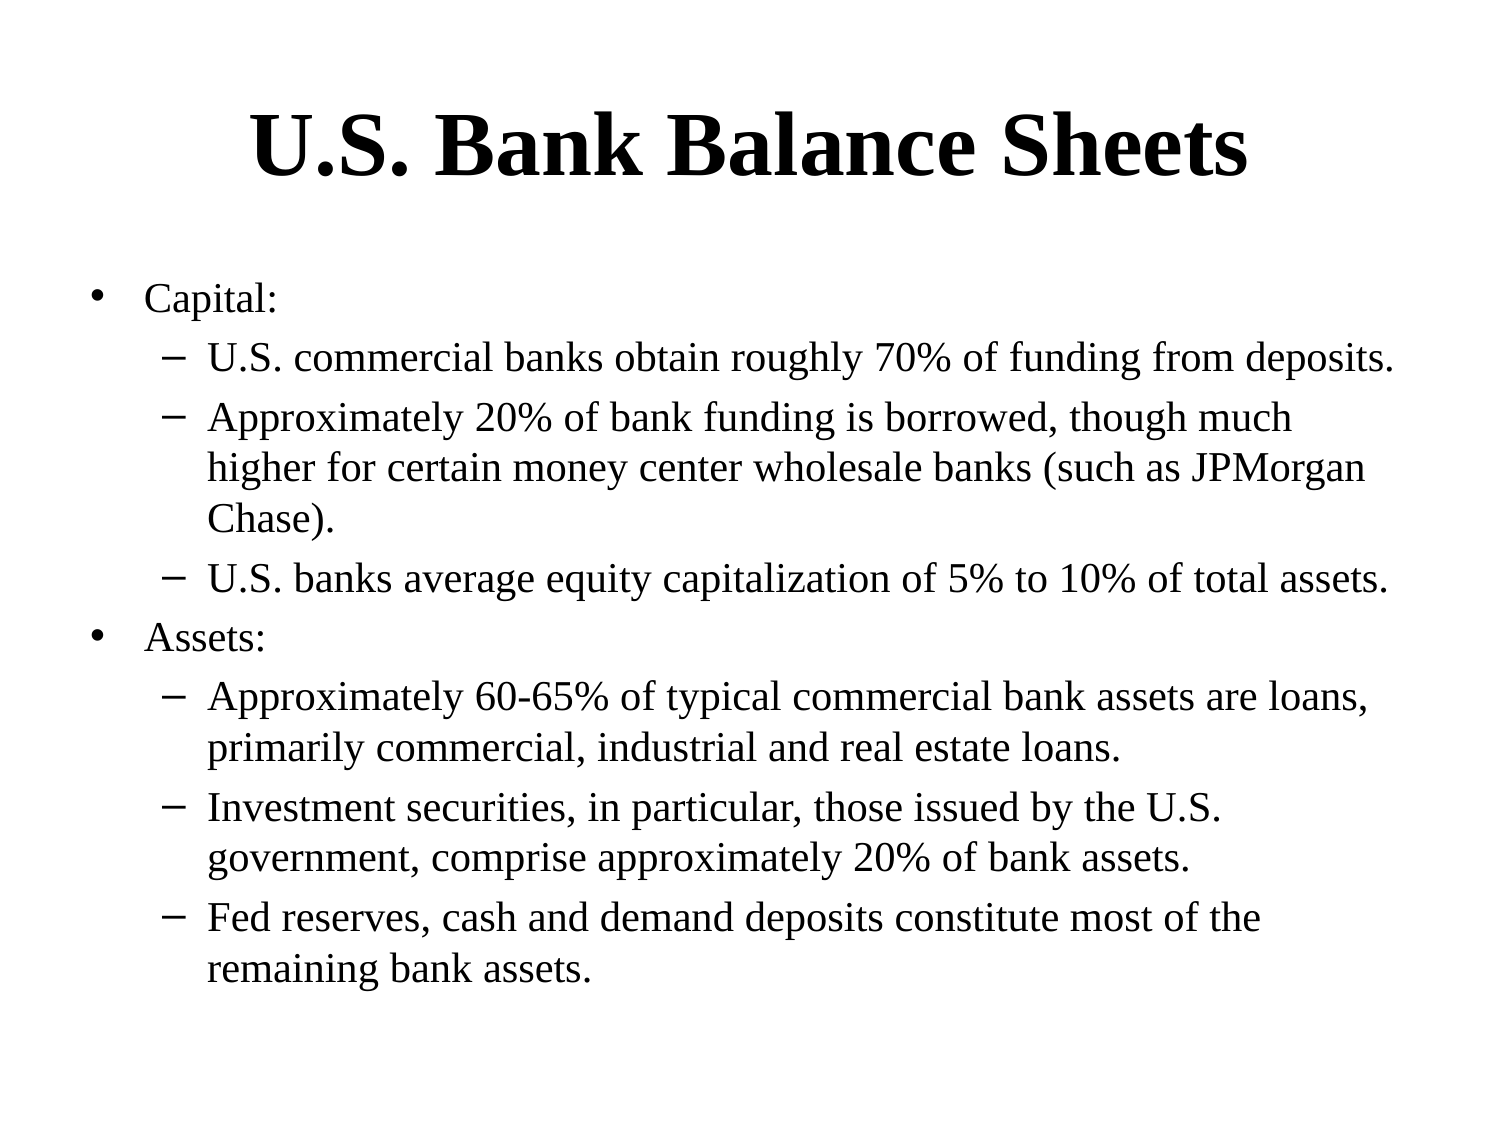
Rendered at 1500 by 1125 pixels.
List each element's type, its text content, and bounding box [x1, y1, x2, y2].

title U.S. Bank Balance Sheets [75, 45, 1425, 233]
list Capital: U.S. commercial banks obtain roughly 70% of funding from deposits. Approximately 20% of bank funding is borrowed, though much higher for certain money center wholesale banks (such as JPMorgan Chase). U.S. banks average equity capitalization of 5% to 10% of total assets. Assets: Approximately 60-65% of typical commercial bank assets are loans, primarily commercial, industrial and real estate loans. Investment securities, in particular, those issued by the U.S. government, comprise approximately 20% of bank assets. Fed reserves, cash and demand deposits constitute most of the remaining bank assets. [75, 262, 1425, 1005]
